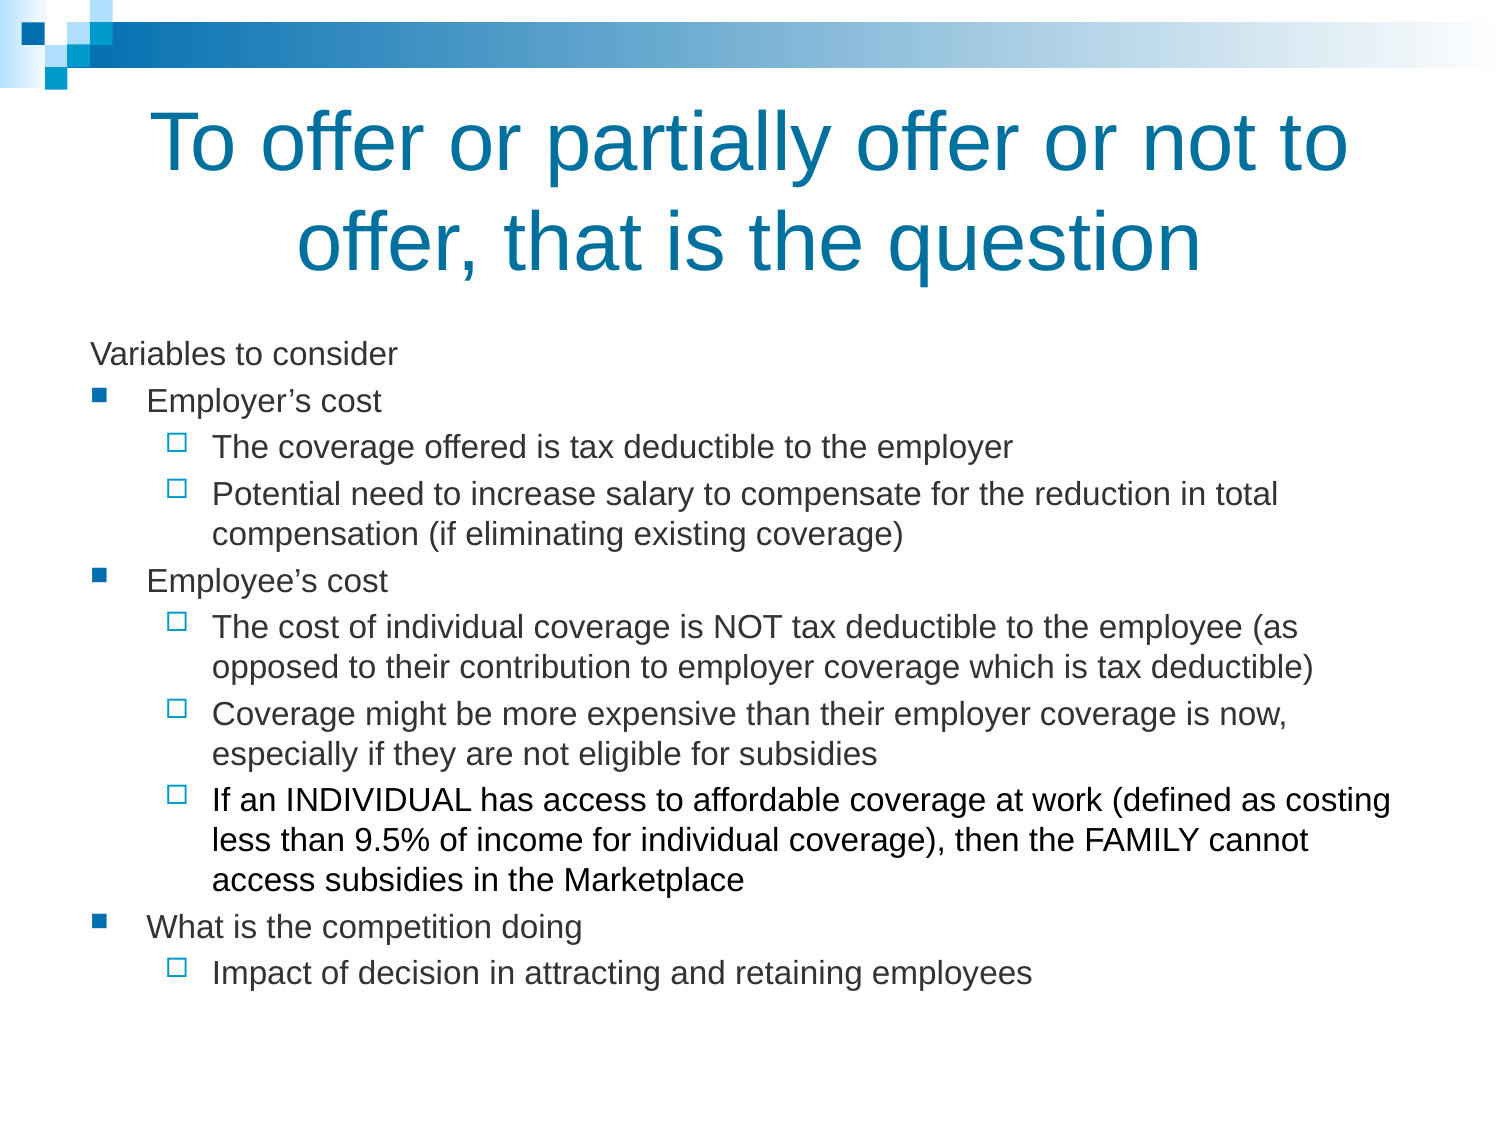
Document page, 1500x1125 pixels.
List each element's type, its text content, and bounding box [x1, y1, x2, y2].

title To offer or partially offer or not to offer, that is the question [75, 75, 1425, 300]
list Variables to consider Employer’s cost The coverage offered is tax deductible to the employer Potential need to increase salary to compensate for the reduction in total compensation (if eliminating existing coverage) Employee’s cost The cost of individual coverage is NOT tax deductible to the employee (as opposed to their contribution to employer coverage which is tax deductible) Coverage might be more expensive than their employer coverage is now, especially if they are not eligible for subsidies If an INDIVIDUAL has access to affordable coverage at work (defined as costing less than 9.5% of income for individual coverage), then the FAMILY cannot access subsidies in the Marketplace What is the competition doing Impact of decision in attracting and retaining employees [75, 324, 1425, 963]
